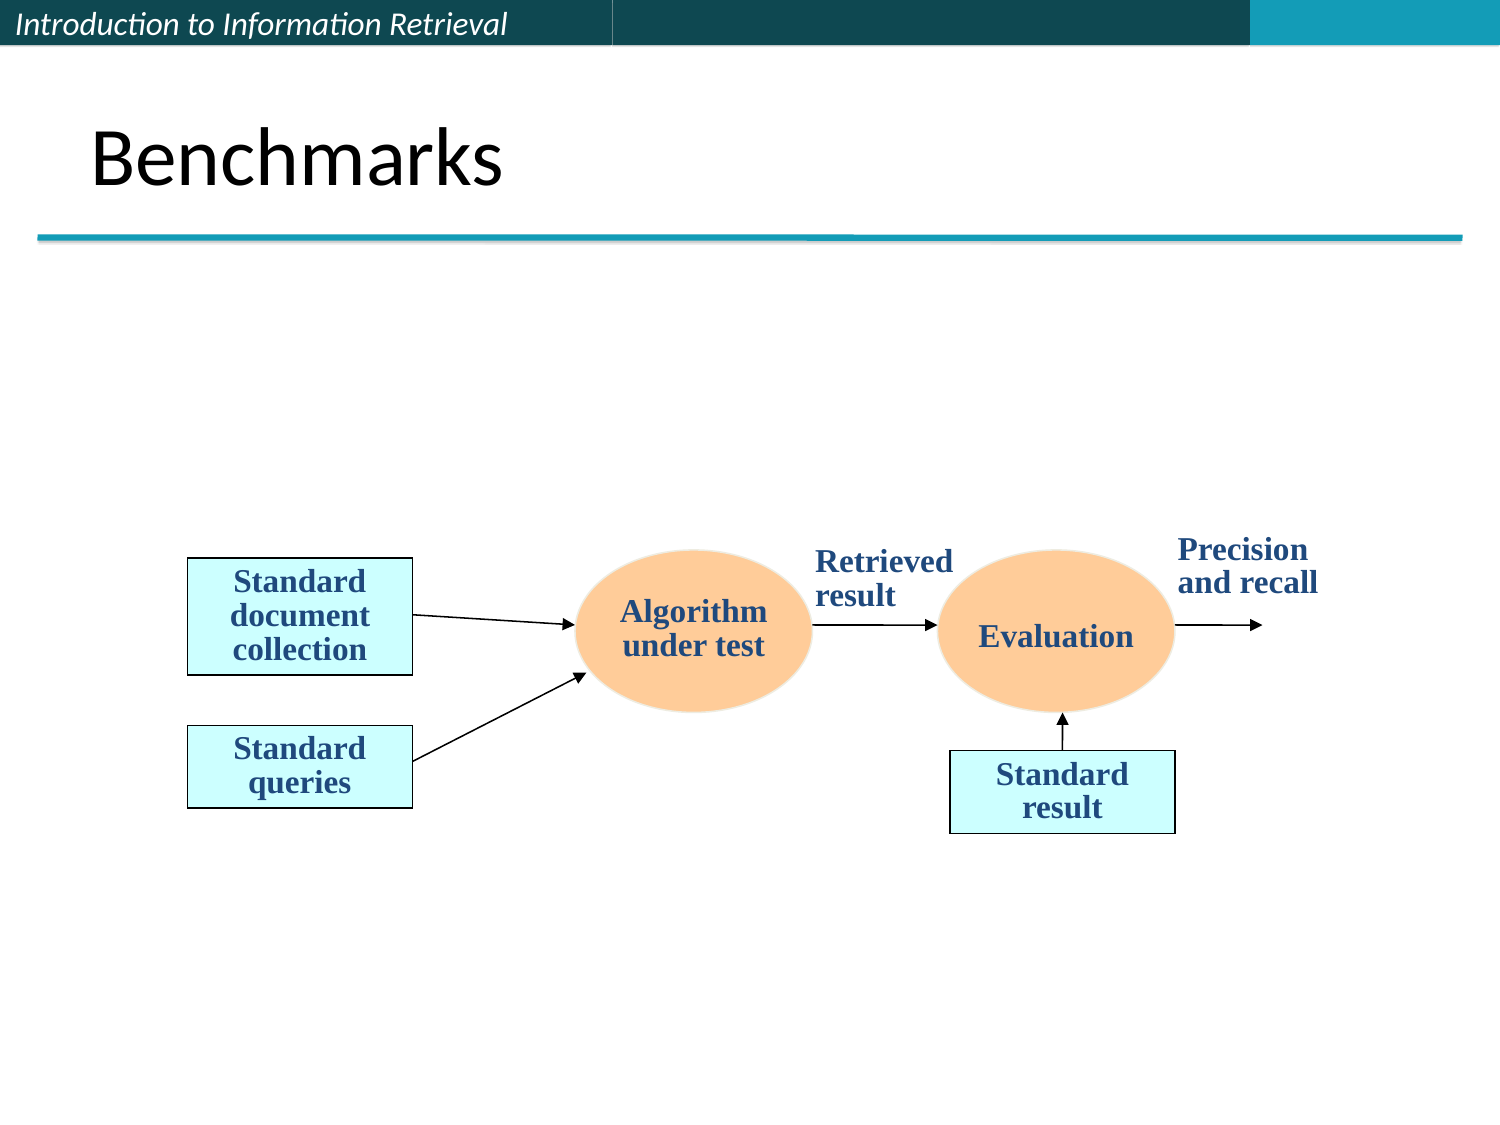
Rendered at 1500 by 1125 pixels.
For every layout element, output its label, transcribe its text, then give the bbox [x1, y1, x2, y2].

text_box Standard result [949, 750, 1175, 834]
text_box [1179, 618, 1263, 632]
text_box Standard document collection [187, 558, 413, 675]
text_box [816, 621, 932, 632]
text_box Retrieved result [800, 537, 975, 621]
text_box Precision and recall [1162, 525, 1338, 609]
text_box [412, 614, 569, 631]
text_box Standard queries [187, 725, 413, 809]
text_box [1056, 722, 1069, 751]
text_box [574, 549, 813, 713]
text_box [937, 549, 1176, 713]
title Benchmarks [74, 87, 1401, 217]
